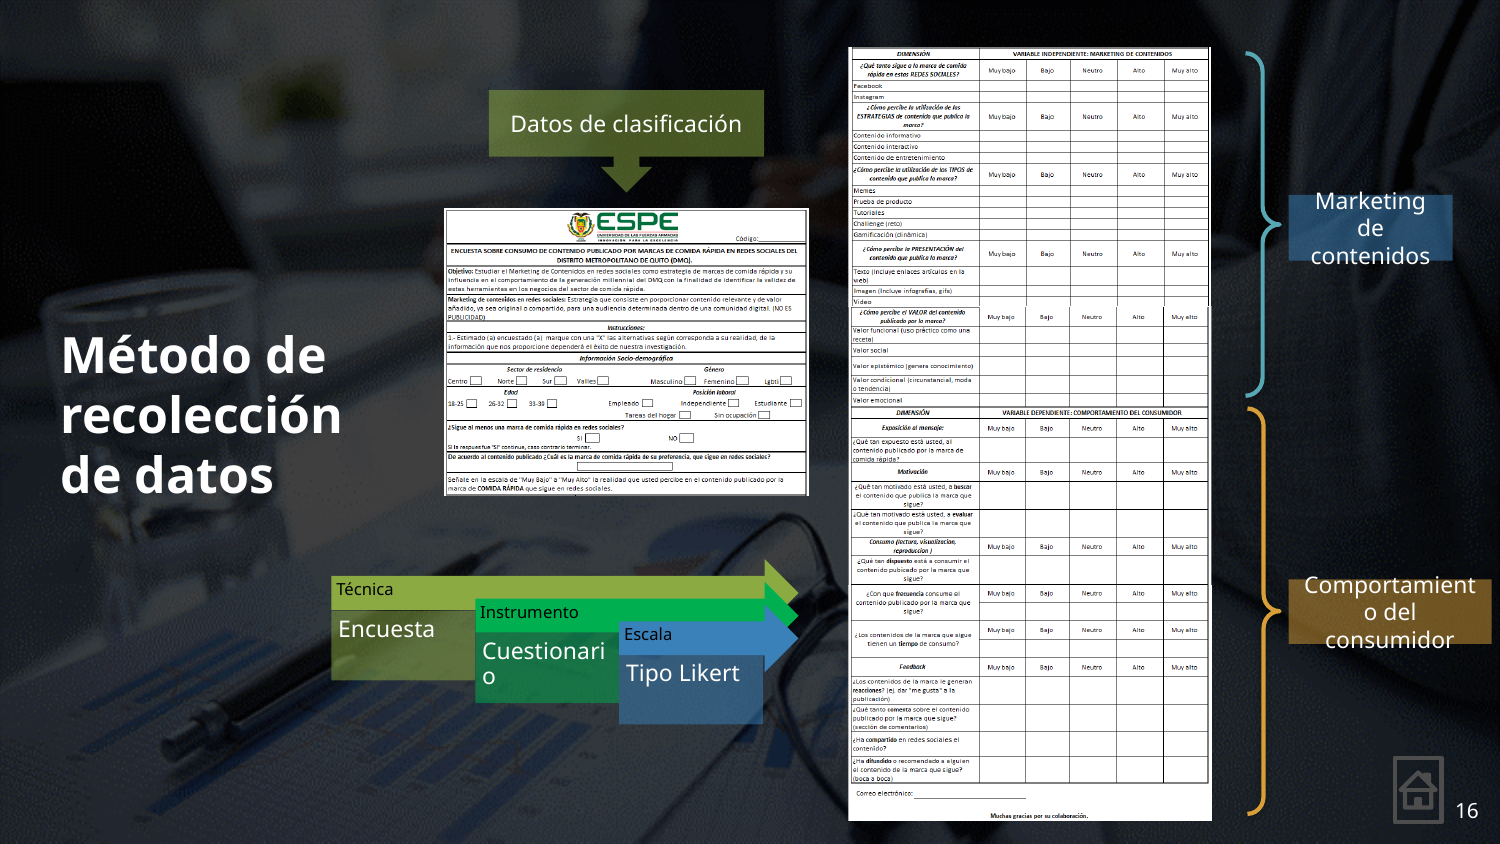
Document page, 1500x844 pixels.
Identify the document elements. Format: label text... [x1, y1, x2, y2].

text_box [1245, 51, 1282, 398]
text_box Marketing de contenidos [1288, 194, 1453, 261]
text_box Método de recolección de datos [45, 46, 378, 519]
text_box [1393, 756, 1444, 824]
picture [0, 0, 1500, 844]
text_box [329, 539, 801, 776]
text_box [1247, 406, 1282, 816]
text_box Datos de clasificación [488, 90, 765, 193]
text_box Comportamiento del consumidor [1288, 579, 1492, 644]
slide_number 16 [1403, 779, 1494, 844]
